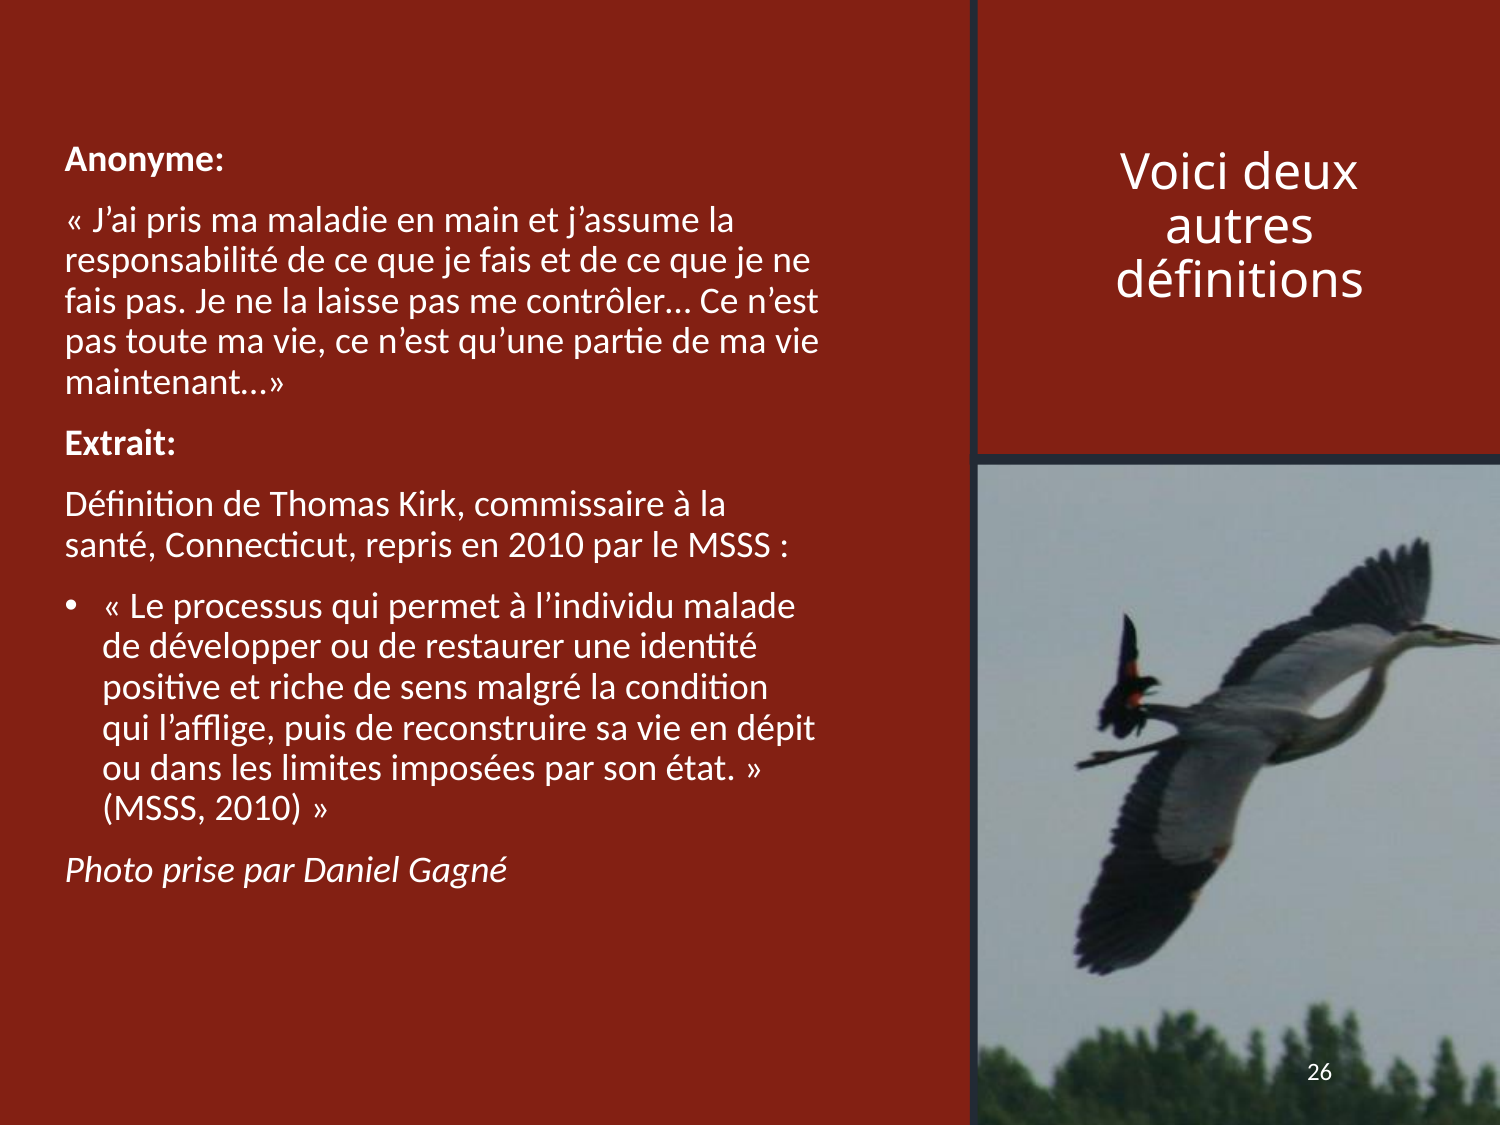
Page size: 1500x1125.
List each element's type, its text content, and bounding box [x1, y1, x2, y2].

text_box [969, 0, 1500, 1125]
list Anonyme: « J’ai pris ma maladie en main et j’assume la responsabilité de ce que je fais et de ce que je ne fais pas. Je ne la laisse pas me contrôler… Ce n’est pas toute ma vie, ce n’est qu’une partie de ma vie maintenant…» Extrait: Définition de Thomas Kirk, commissaire à la santé, Connecticut, repris en 2010 par le MSSS : « Le processus qui permet à l’individu malade de développer ou de restaurer une identité positive et riche de sens malgré la condition qui l’afflige, puis de reconstruire sa vie en dépit ou dans les limites imposées par son état. » (MSSS, 2010) » Photo prise par Daniel Gagné [49, 70, 841, 959]
text_box [0, 0, 969, 1125]
